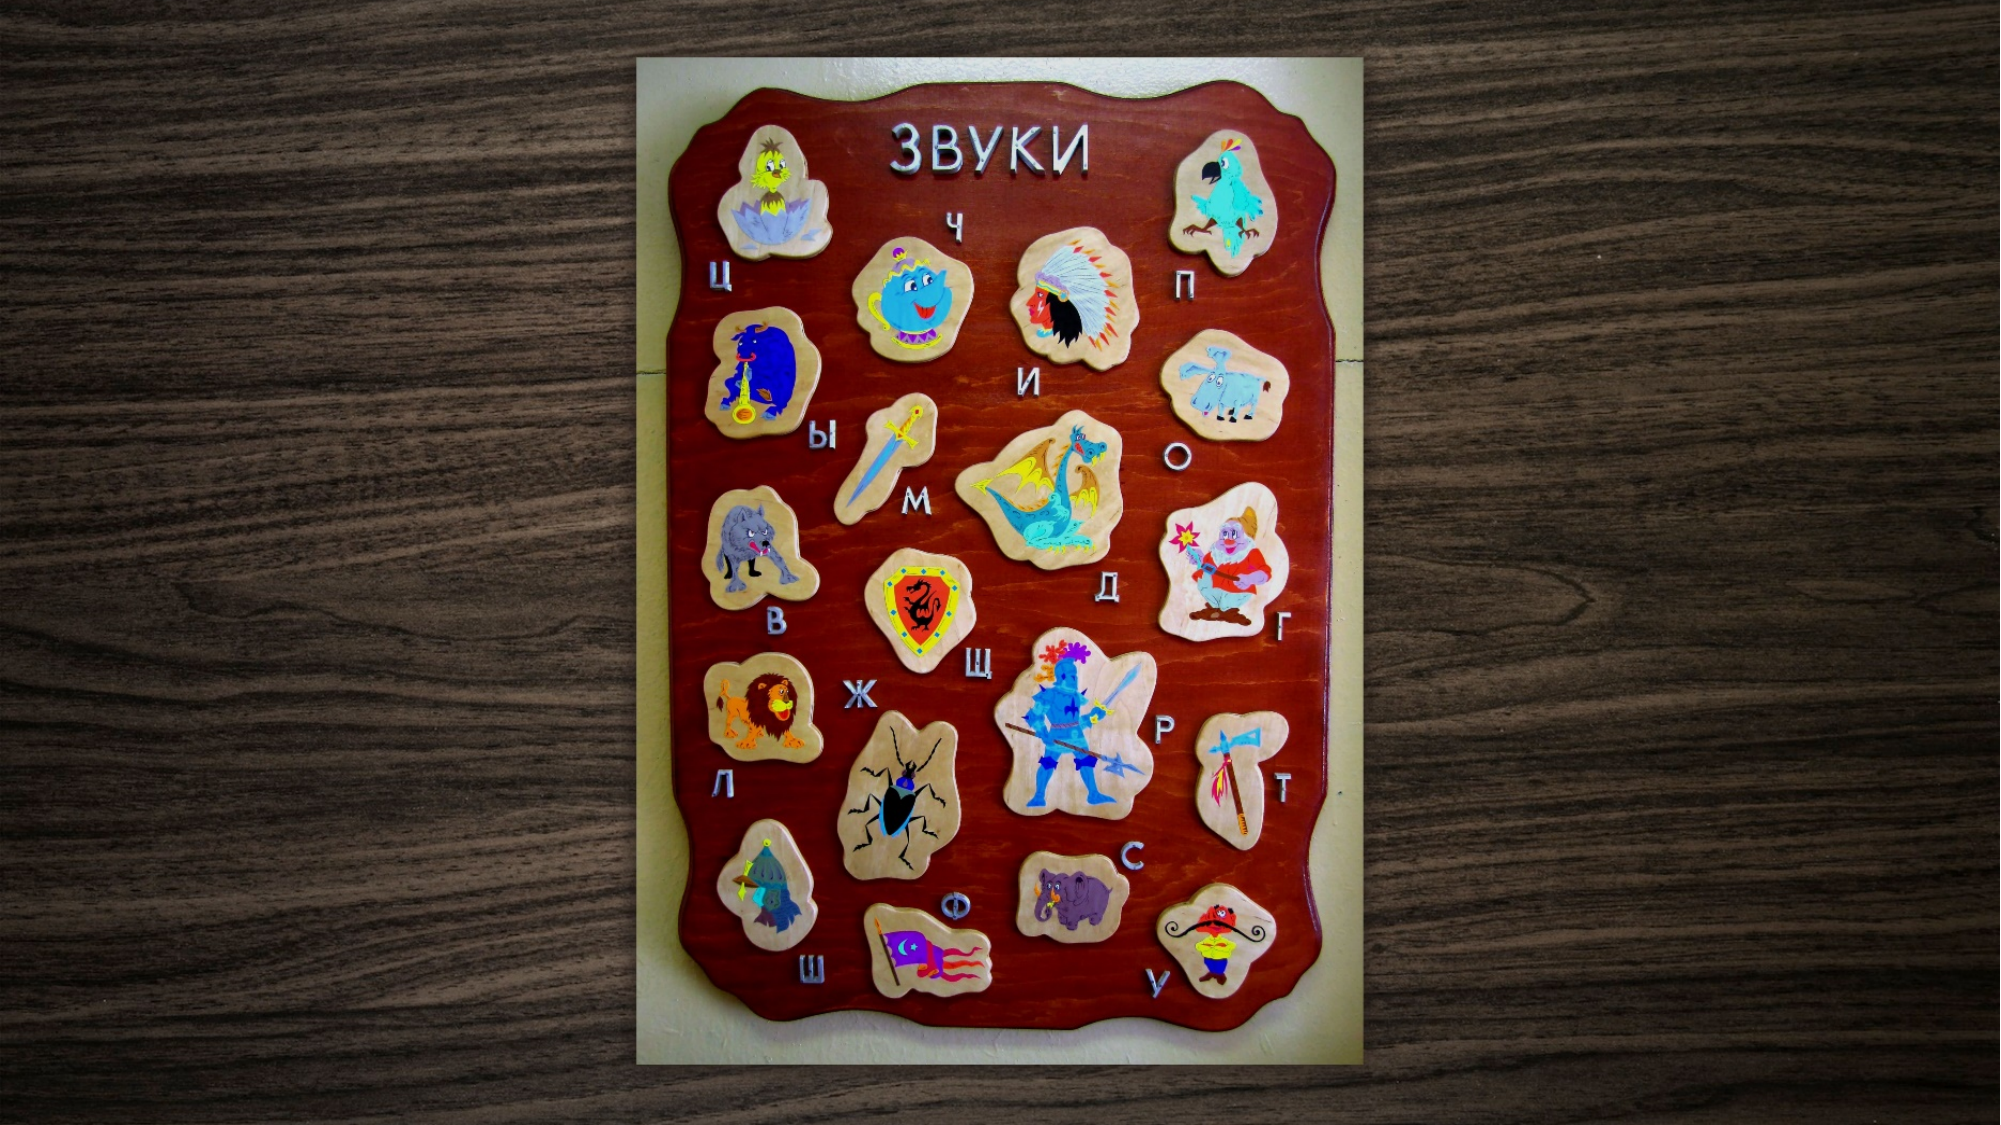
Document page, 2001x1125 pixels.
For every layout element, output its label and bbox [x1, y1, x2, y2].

list [0, 0, 2000, 1125]
